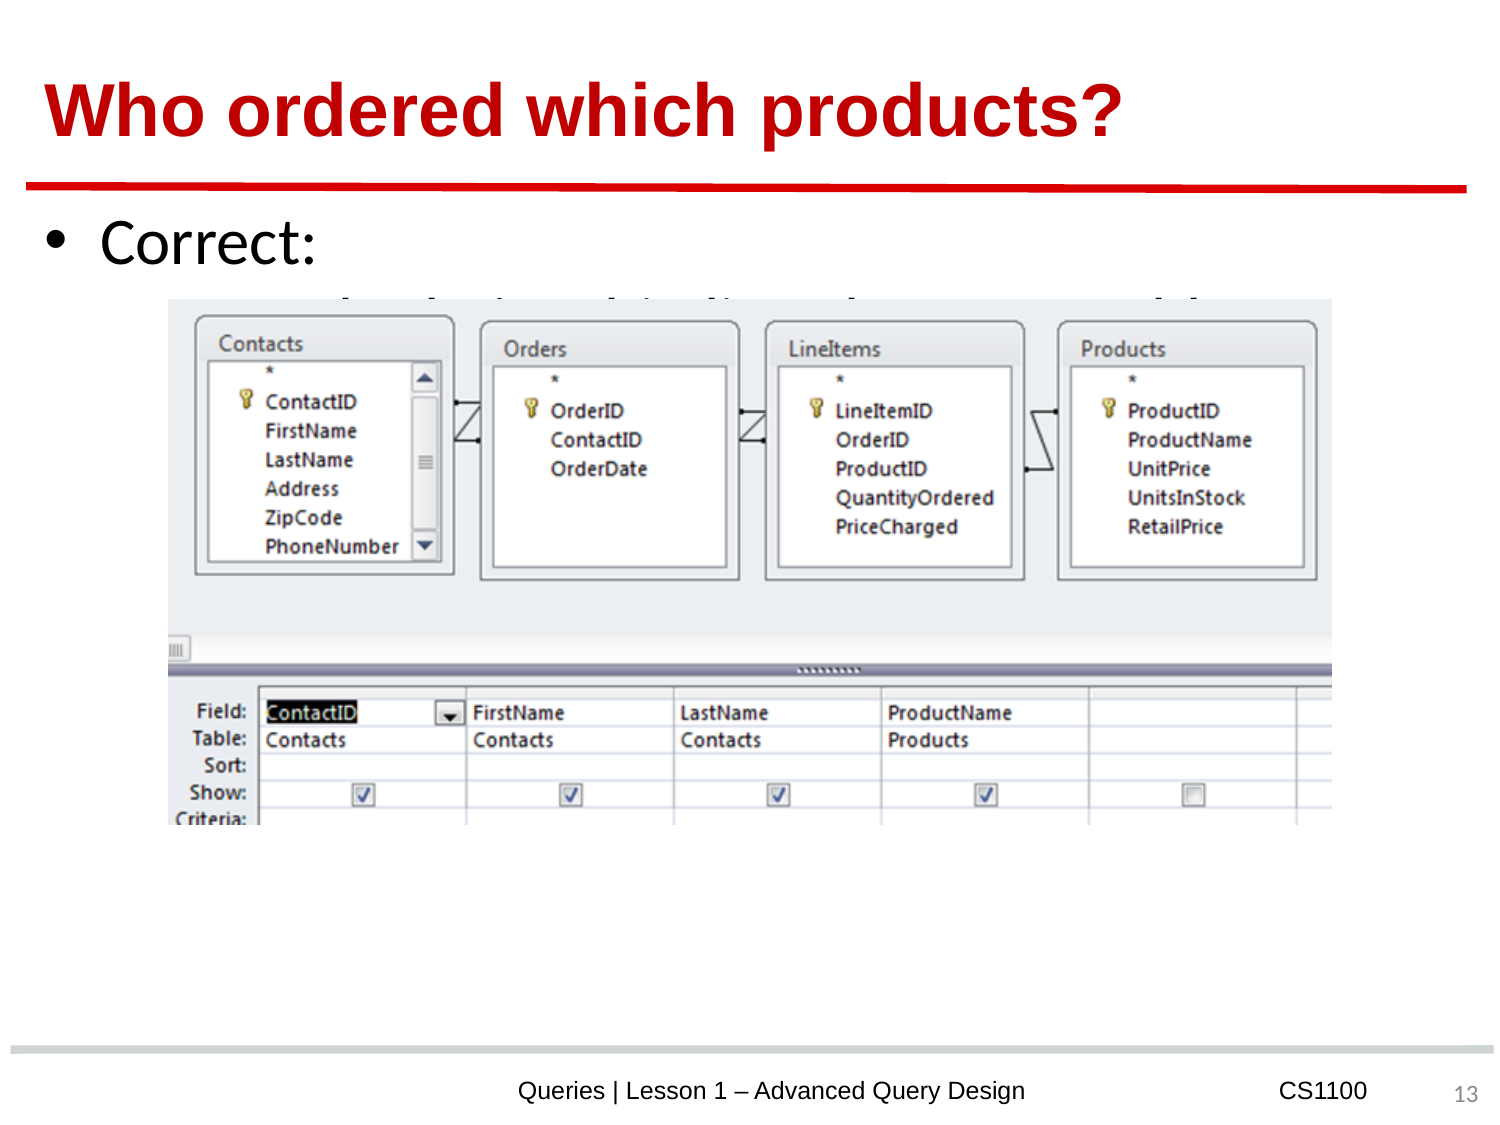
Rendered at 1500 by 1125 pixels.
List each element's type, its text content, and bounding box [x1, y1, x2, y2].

title Who ordered which products? [29, 43, 1495, 170]
slide_number ‹#› [1403, 1064, 1494, 1120]
picture [168, 299, 1362, 967]
list Correct: Need relationship lines between tables [29, 190, 1473, 1033]
